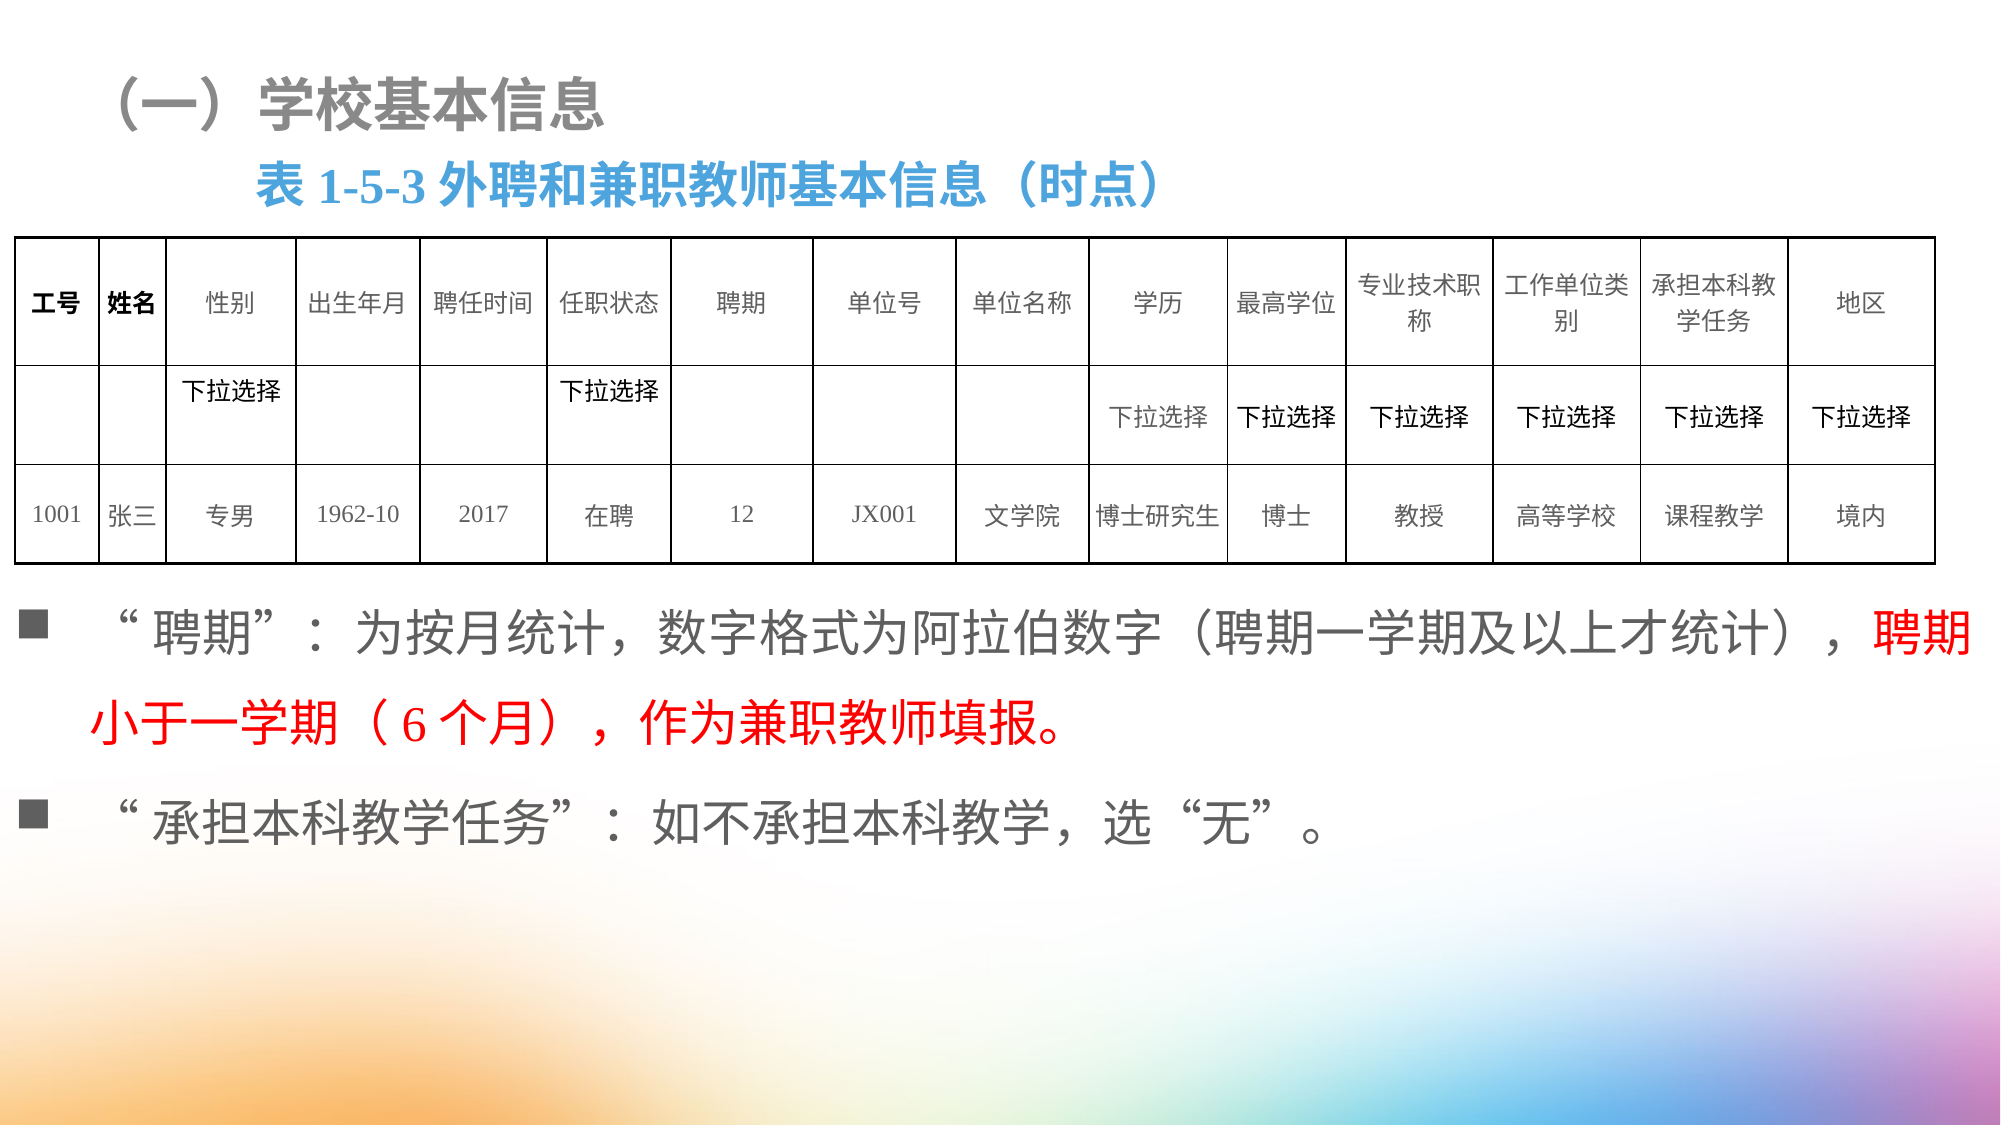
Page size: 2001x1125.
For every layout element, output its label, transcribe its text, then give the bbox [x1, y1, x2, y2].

table_header 工作单位类别 [1494, 239, 1640, 365]
table_cell 下拉选择 [1090, 366, 1227, 464]
table_cell 博士研究生 [1090, 465, 1227, 562]
table_cell 12 [672, 465, 812, 562]
table_cell [297, 366, 419, 464]
table_cell 专男 [167, 465, 295, 562]
table_cell [672, 366, 812, 464]
table_cell [16, 366, 98, 464]
table_header 聘期 [672, 239, 812, 365]
table_cell [100, 366, 165, 464]
table_cell 1962-10 [297, 465, 419, 562]
table_header 承担本科教学任务 [1641, 239, 1787, 365]
table_cell 博士 [1228, 465, 1345, 562]
table_cell 下拉选择 [1789, 366, 1934, 464]
table_header 最高学位 [1228, 239, 1345, 365]
table_header 地区 [1789, 239, 1934, 365]
table_header 单位名称 [957, 239, 1088, 365]
text_box 表1-5-3外聘和兼职教师基本信息（时点） [240, 146, 1815, 221]
table_header 聘任时间 [421, 239, 546, 365]
table_cell 下拉选择 [548, 366, 670, 464]
table_cell 在聘 [548, 465, 670, 562]
table_cell 下拉选择 [1641, 366, 1787, 464]
table_cell [421, 366, 546, 464]
picture [0, 660, 2001, 1125]
table_cell 课程教学 [1641, 465, 1787, 562]
table_cell 1001 [16, 465, 98, 562]
table_cell 张三 [100, 465, 165, 562]
table_cell 下拉选择 [1228, 366, 1345, 464]
table_header 出生年月 [297, 239, 419, 365]
table_cell JX001 [814, 465, 955, 562]
table_header 工号 [16, 239, 98, 365]
table_cell 高等学校 [1494, 465, 1640, 562]
table_cell 文学院 [957, 465, 1088, 562]
table_header 性别 [167, 239, 295, 365]
table_header 单位号 [814, 239, 955, 365]
table_header 姓名 [100, 239, 165, 365]
table_cell [814, 366, 955, 464]
text_box （一）学校基本信息 [67, 61, 1113, 146]
table_header 专业技术职称 [1347, 239, 1492, 365]
table_cell 下拉选择 [1347, 366, 1492, 464]
table_cell 境内 [1789, 465, 1934, 562]
table_cell 下拉选择 [1494, 366, 1640, 464]
table_cell [957, 366, 1088, 464]
table_header 任职状态 [548, 239, 670, 365]
table_cell 下拉选择 [167, 366, 295, 464]
text_box “聘期”：为按月统计，数字格式为阿拉伯数字（聘期一学期及以上才统计），聘期小于一学期（6个月），作为兼职教师填报。 “承担本科教学任务”：如不承担本科教学，选“无”。 [0, 563, 1988, 936]
table_cell 2017 [421, 465, 546, 562]
table_cell 教授 [1347, 465, 1492, 562]
table_header 学历 [1090, 239, 1227, 365]
